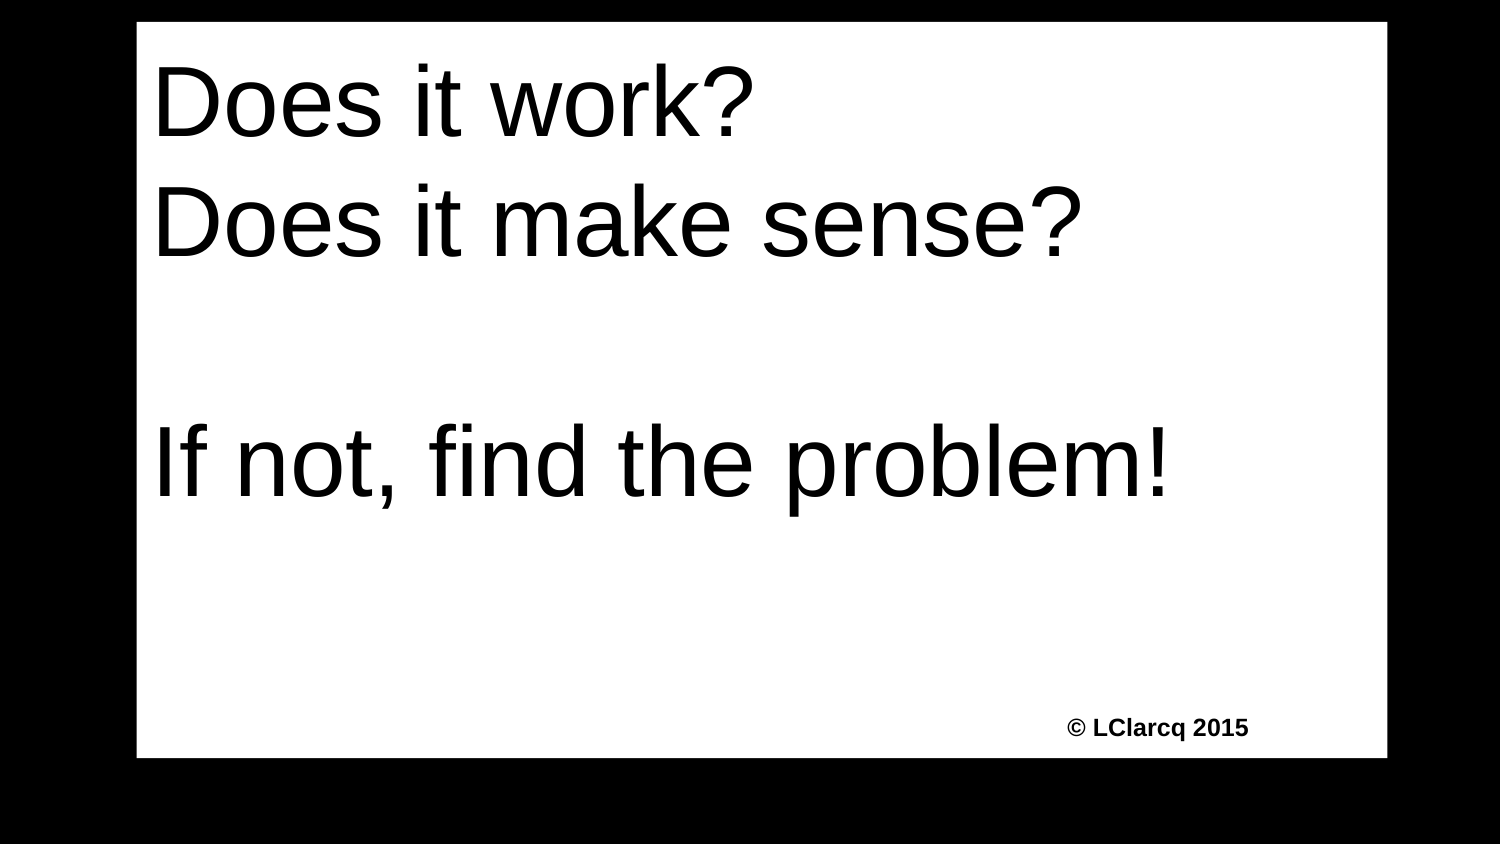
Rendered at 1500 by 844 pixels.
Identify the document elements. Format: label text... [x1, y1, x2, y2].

text_box Does it work? Does it make sense? If not, find the problem! © LClarcq 2015 [136, 21, 1388, 759]
